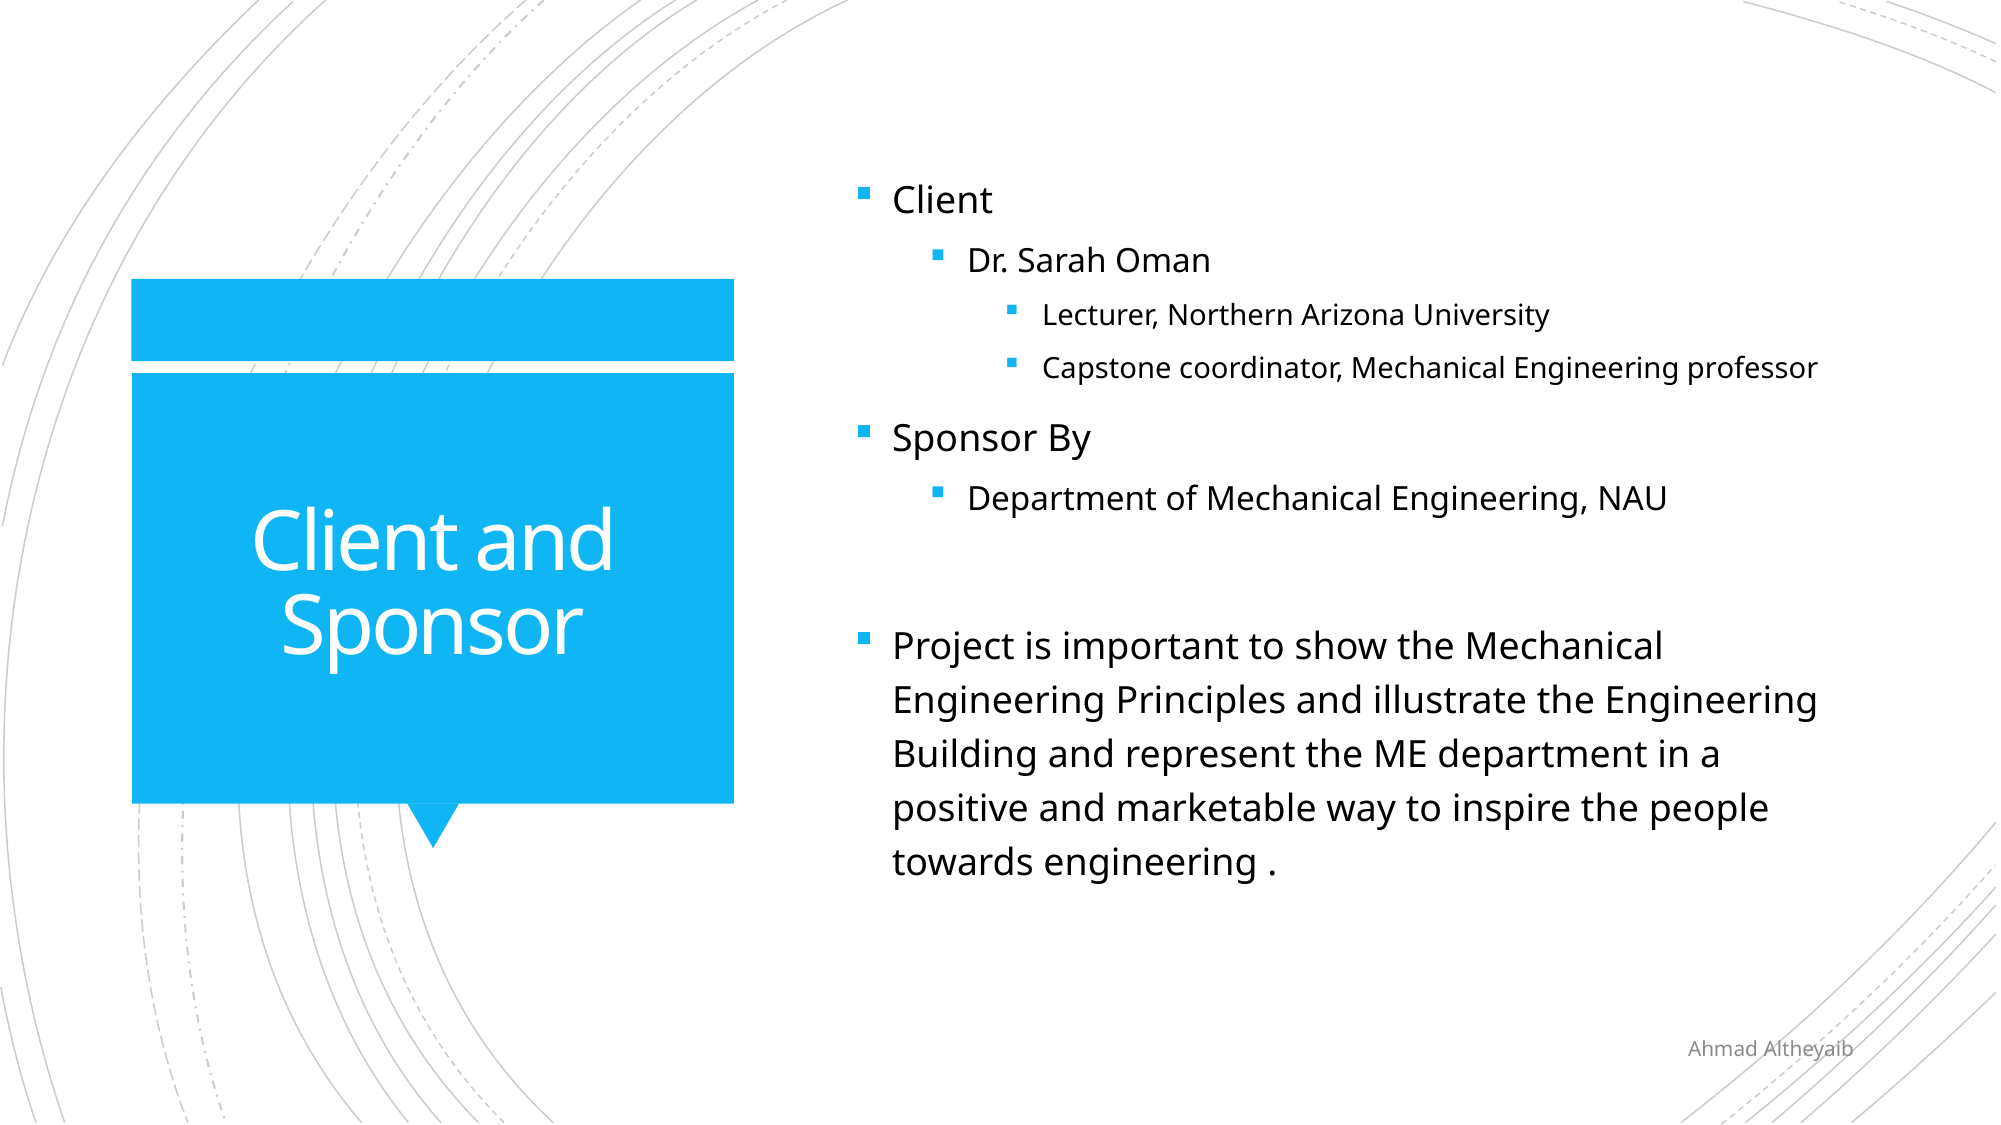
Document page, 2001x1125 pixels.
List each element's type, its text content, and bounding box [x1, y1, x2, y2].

list Client Dr. Sarah Oman Lecturer, Northern Arizona University Capstone coordinator, Mechanical Engineering professor Sponsor By Department of Mechanical Engineering, NAU Project is important to show the Mechanical Engineering Principles and illustrate the Engineering Building and represent the ME department in a positive and marketable way to inspire the people towards engineering . [839, 131, 1871, 993]
footer Ahmad Altheyaib [131, 1021, 1869, 1074]
title Client and Sponsor [145, 385, 720, 789]
